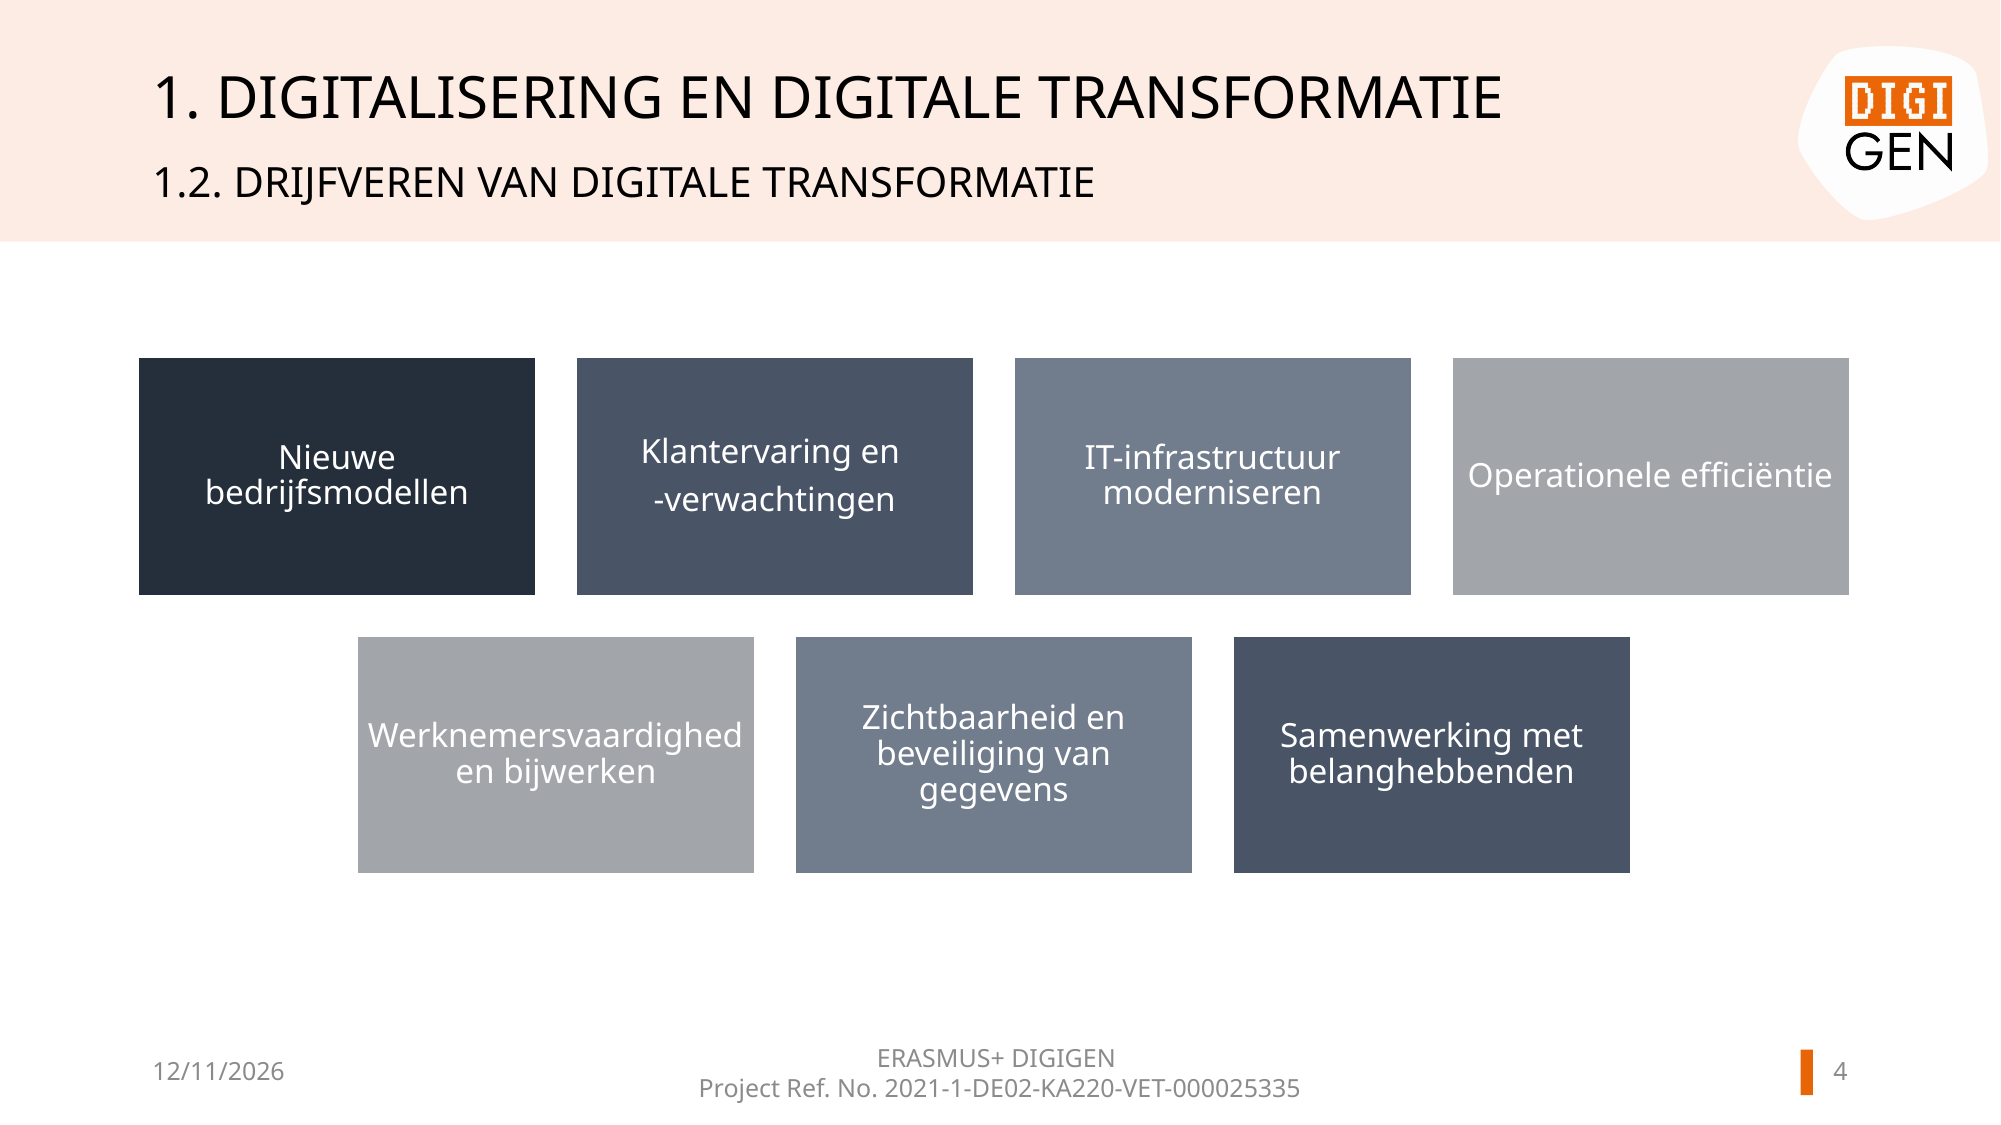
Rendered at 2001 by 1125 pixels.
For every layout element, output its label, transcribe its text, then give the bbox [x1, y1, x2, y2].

footer ERASMUS+ DIGIGEN Project Ref. No. 2021-1-DE02-KA220-VET-000025335 [662, 1042, 1338, 1103]
text_box 1.2. DRIJFVEREN VAN DIGITALE TRANSFORMATIE [137, 154, 1765, 246]
picture [1798, 46, 1988, 220]
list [137, 246, 1851, 985]
title 1. DIGITALISERING EN DIGITALE TRANSFORMATIE [137, 61, 1765, 154]
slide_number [137, 1042, 588, 1103]
slide_number 3 [1764, 1042, 1863, 1103]
